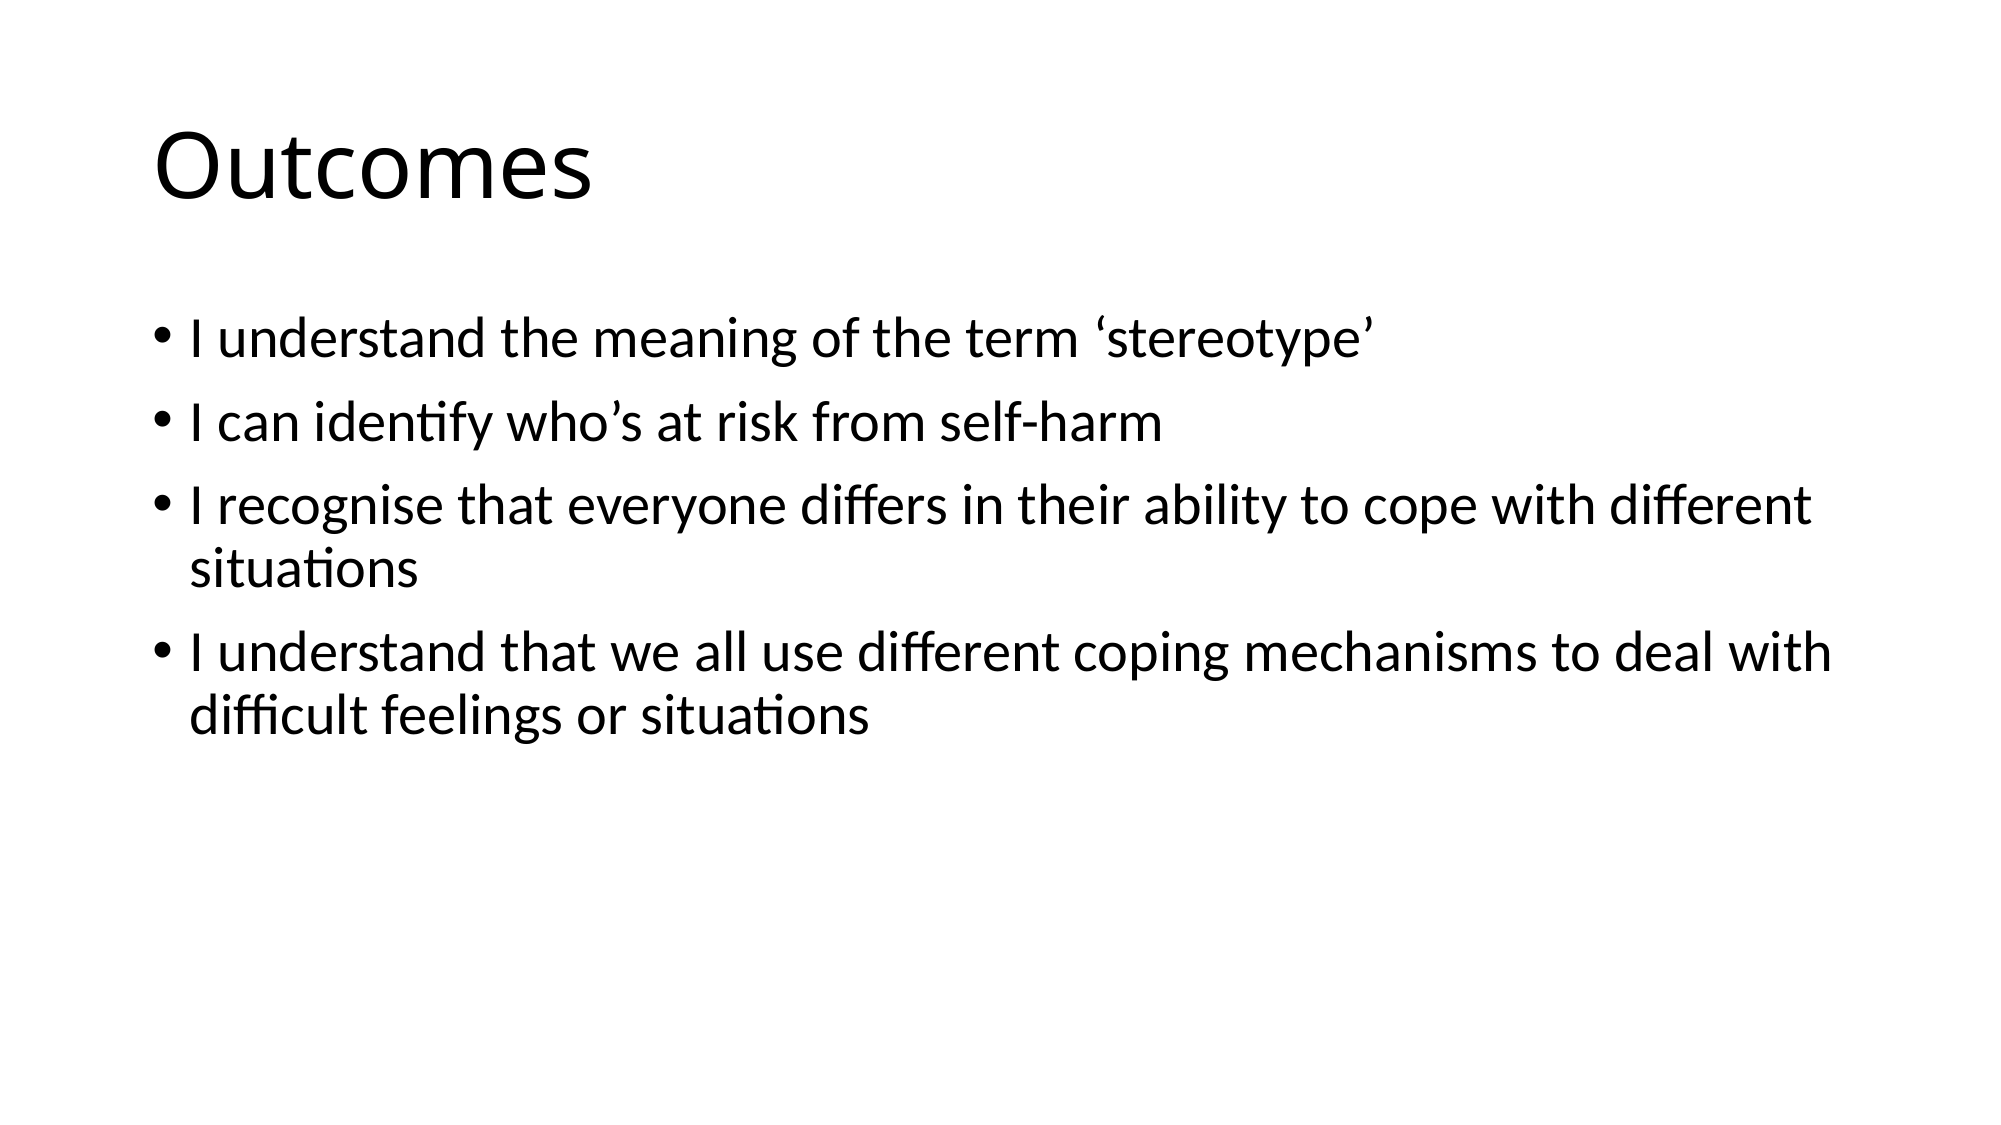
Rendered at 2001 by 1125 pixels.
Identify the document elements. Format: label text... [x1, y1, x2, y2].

title Outcomes [137, 59, 1863, 278]
list I understand the meaning of the term ‘stereotype’ I can identify who’s at risk from self-harm I recognise that everyone differs in their ability to cope with different situations I understand that we all use different coping mechanisms to deal with difficult feelings or situations [137, 299, 1863, 1014]
